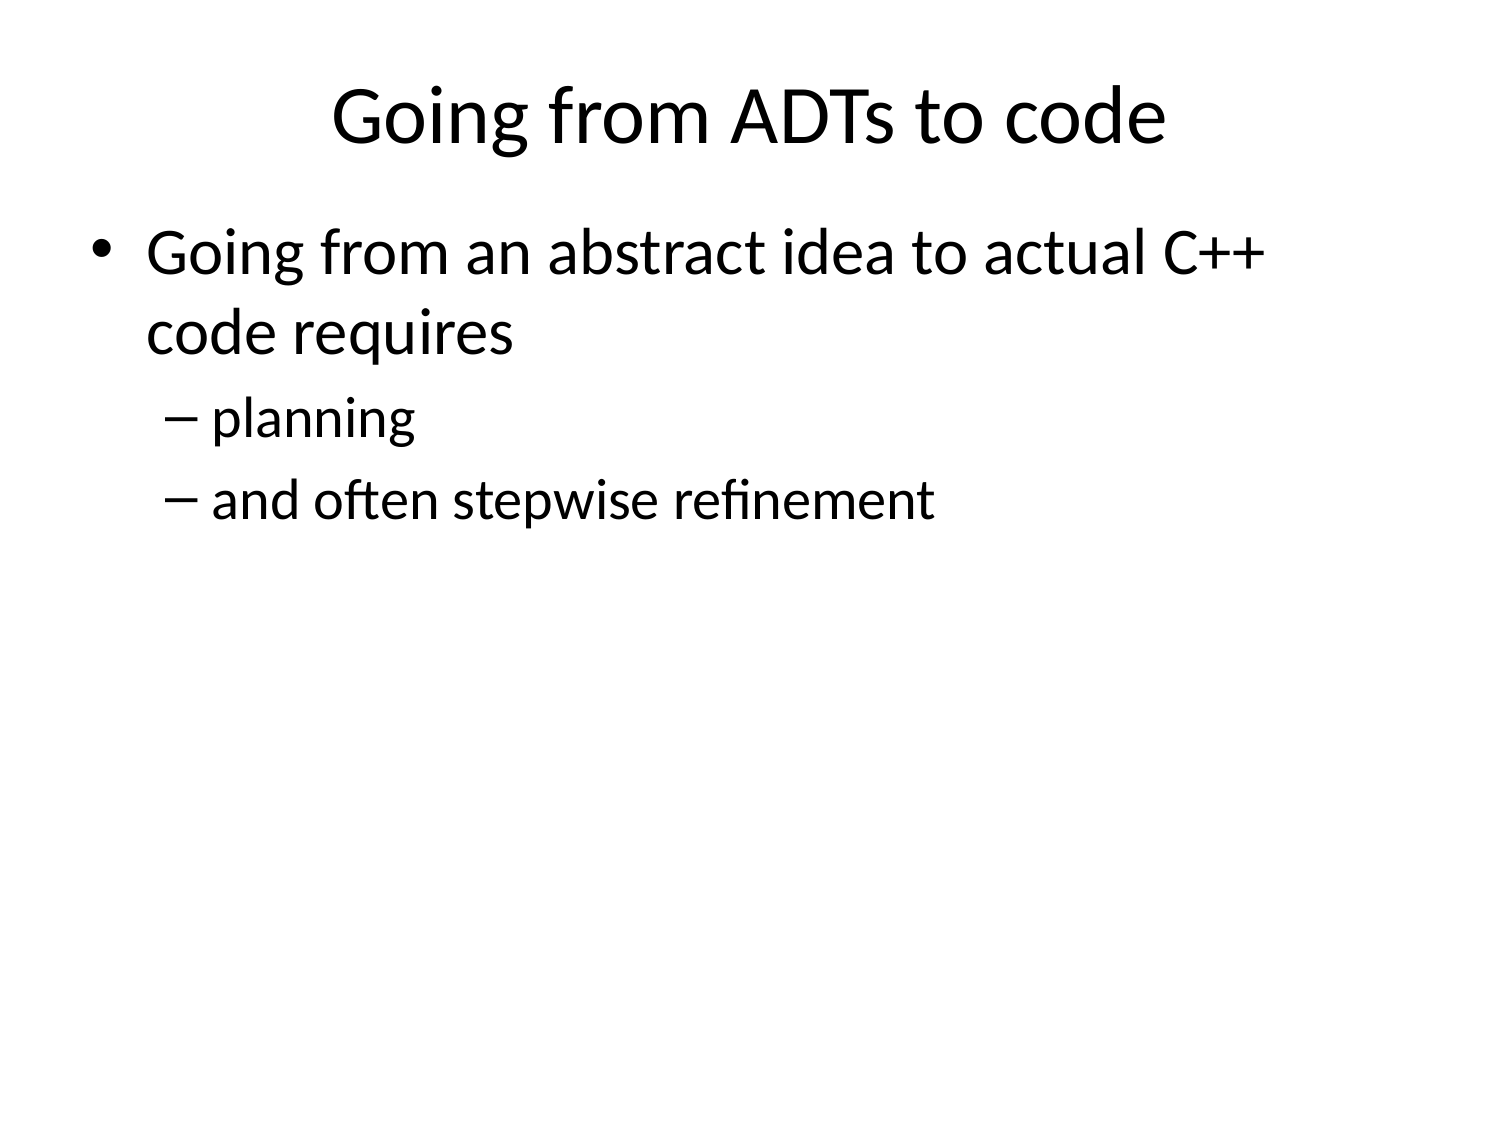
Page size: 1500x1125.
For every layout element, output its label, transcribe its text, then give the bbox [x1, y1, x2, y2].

title Going from ADTs to code [75, 45, 1425, 175]
list Going from an abstract idea to actual C++ code requires planning and often stepwise refinement [75, 200, 1425, 1050]
